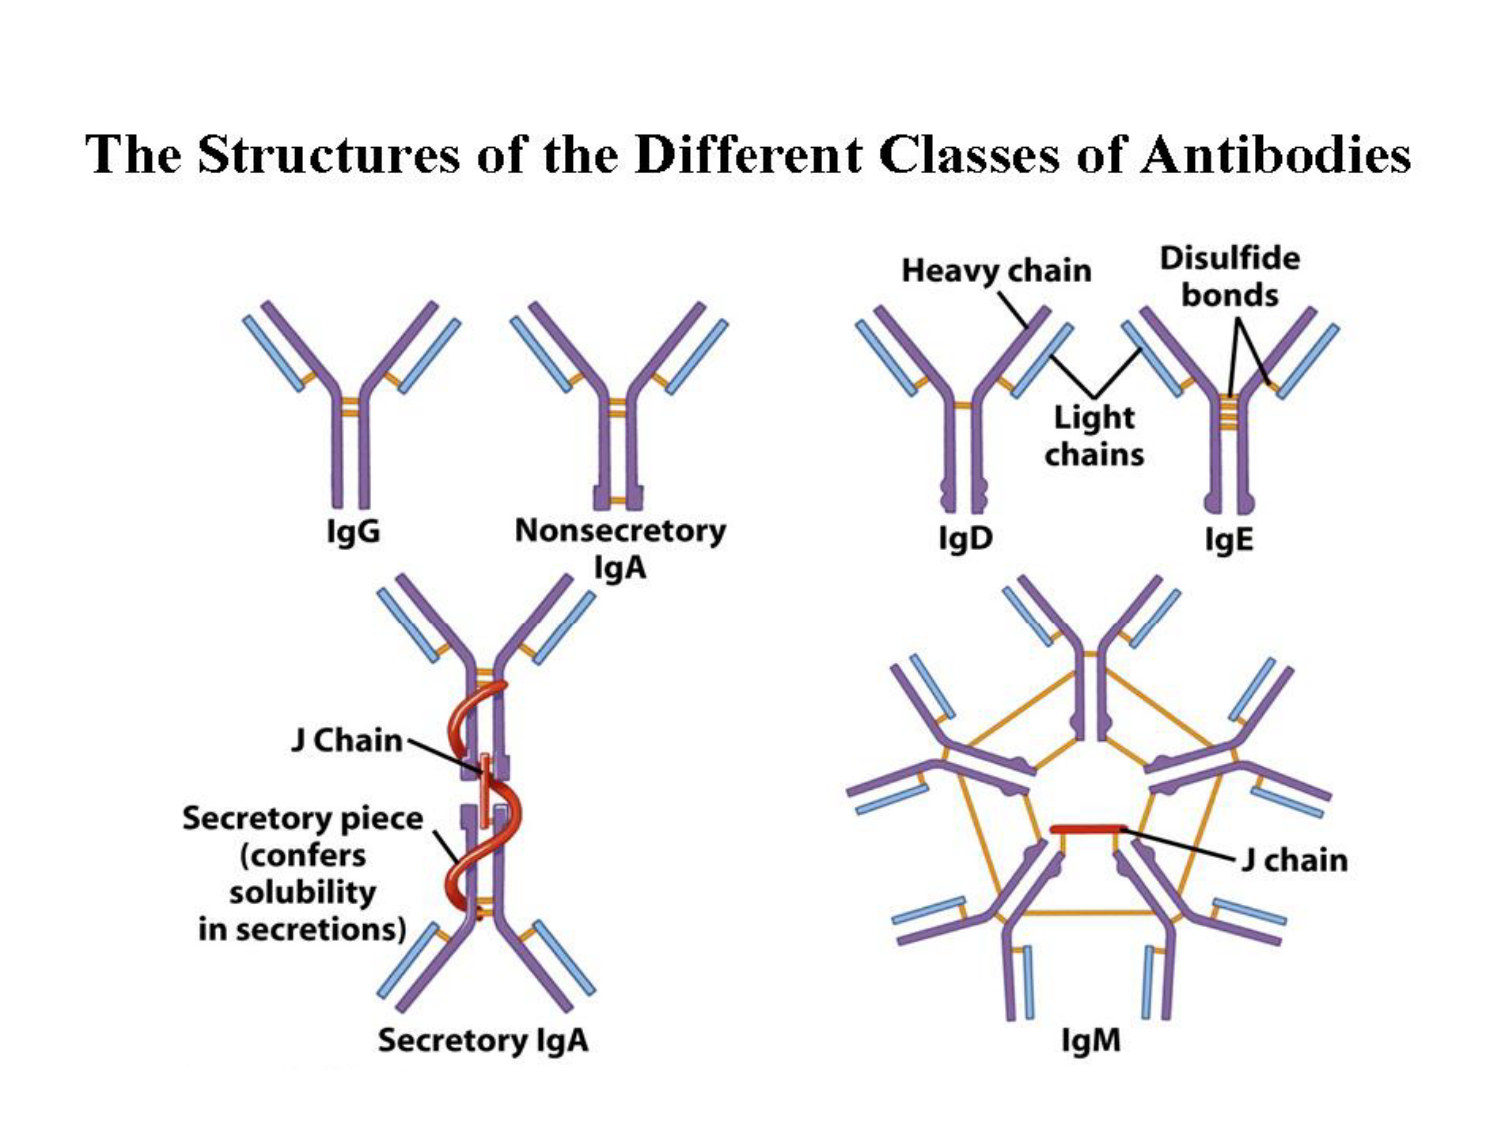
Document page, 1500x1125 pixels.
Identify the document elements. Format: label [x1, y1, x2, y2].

list [74, 101, 1426, 1071]
